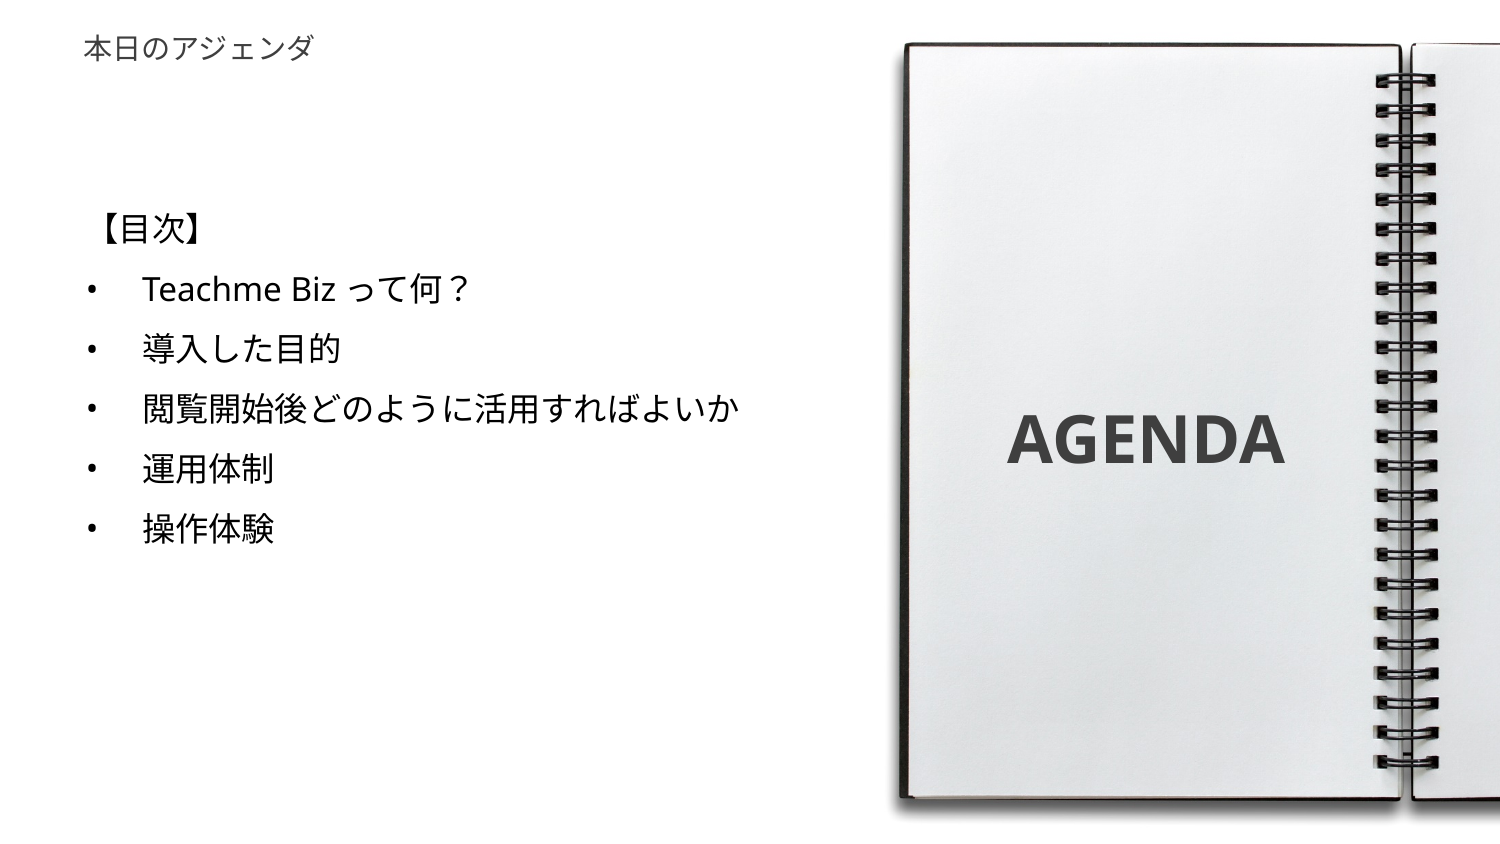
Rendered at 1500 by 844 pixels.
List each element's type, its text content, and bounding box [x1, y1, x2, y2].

title 本日のアジェンダ [68, 0, 826, 97]
list 【目次】 Teachme Bizって何？ 導入した目的 閲覧開始後どのように活用すればよいか 運用体制 操作体験 [70, 180, 823, 748]
picture [828, 0, 1500, 844]
